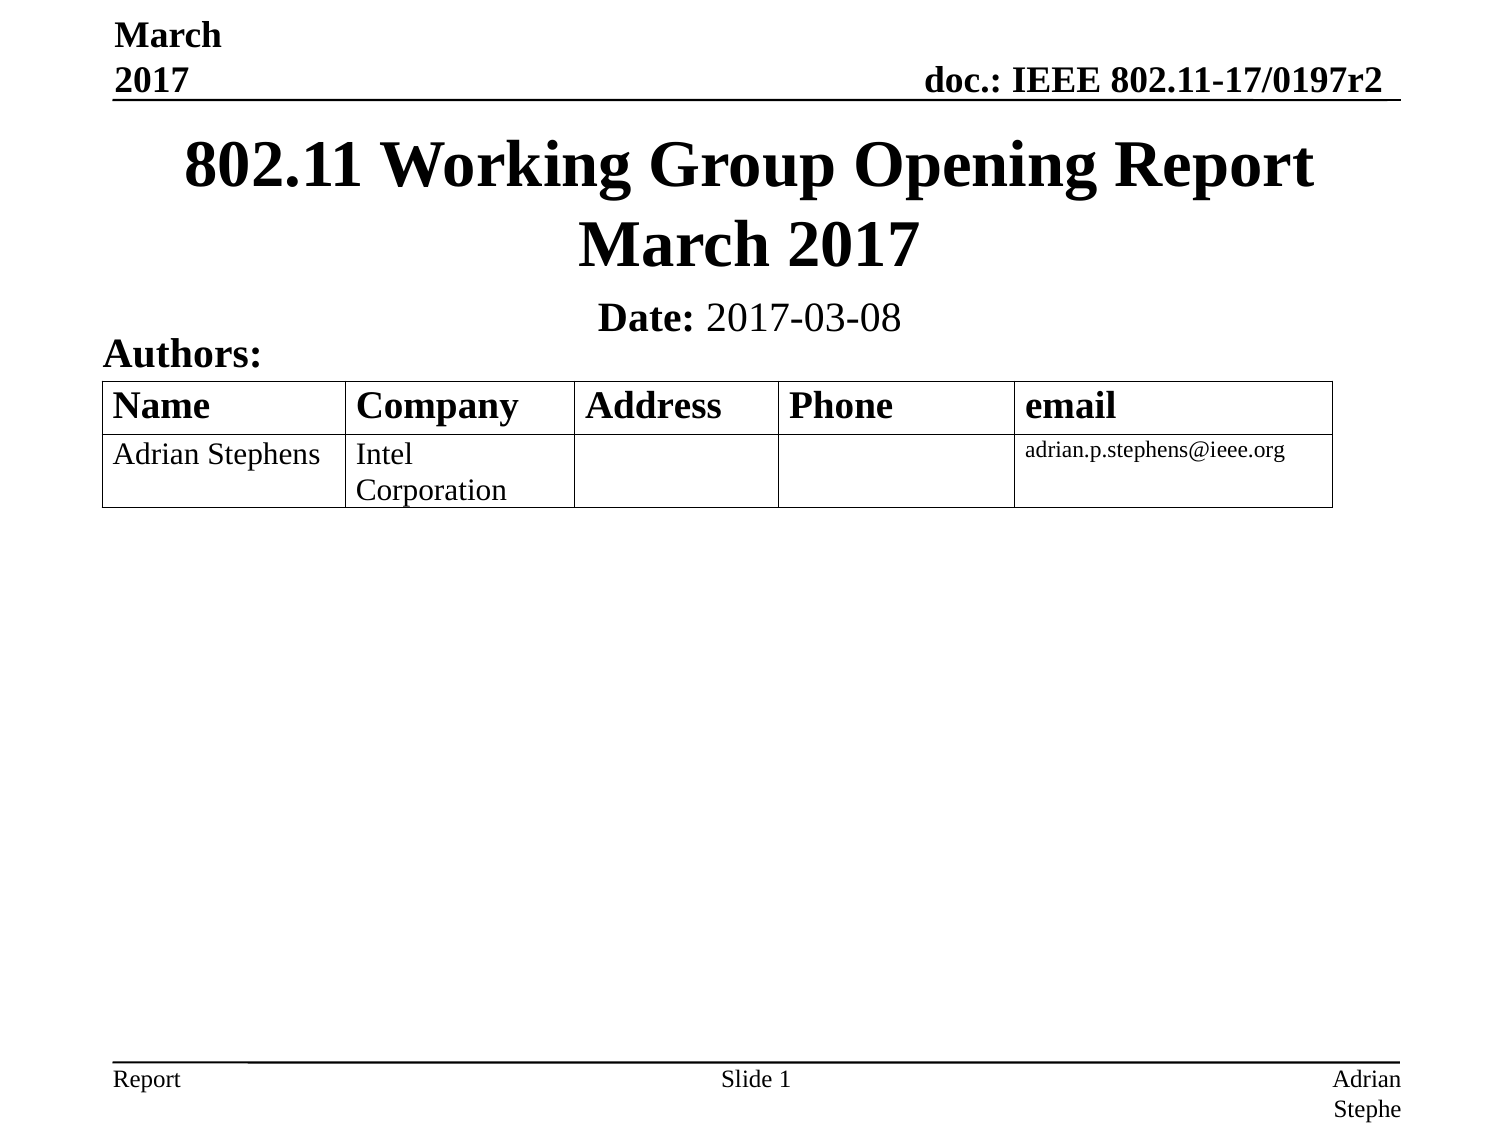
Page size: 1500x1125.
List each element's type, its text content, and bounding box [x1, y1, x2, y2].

slide_number Slide 1 [712, 1061, 800, 1093]
text_box Authors: [87, 318, 325, 380]
list Date: 2017-03-08 [112, 287, 1388, 350]
title 802.11 Working Group Opening Report March 2017 [112, 112, 1388, 287]
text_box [87, 380, 1363, 810]
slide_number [114, 54, 272, 101]
footer Adrian Stephens, Intel Corporation [1324, 1061, 1402, 1093]
